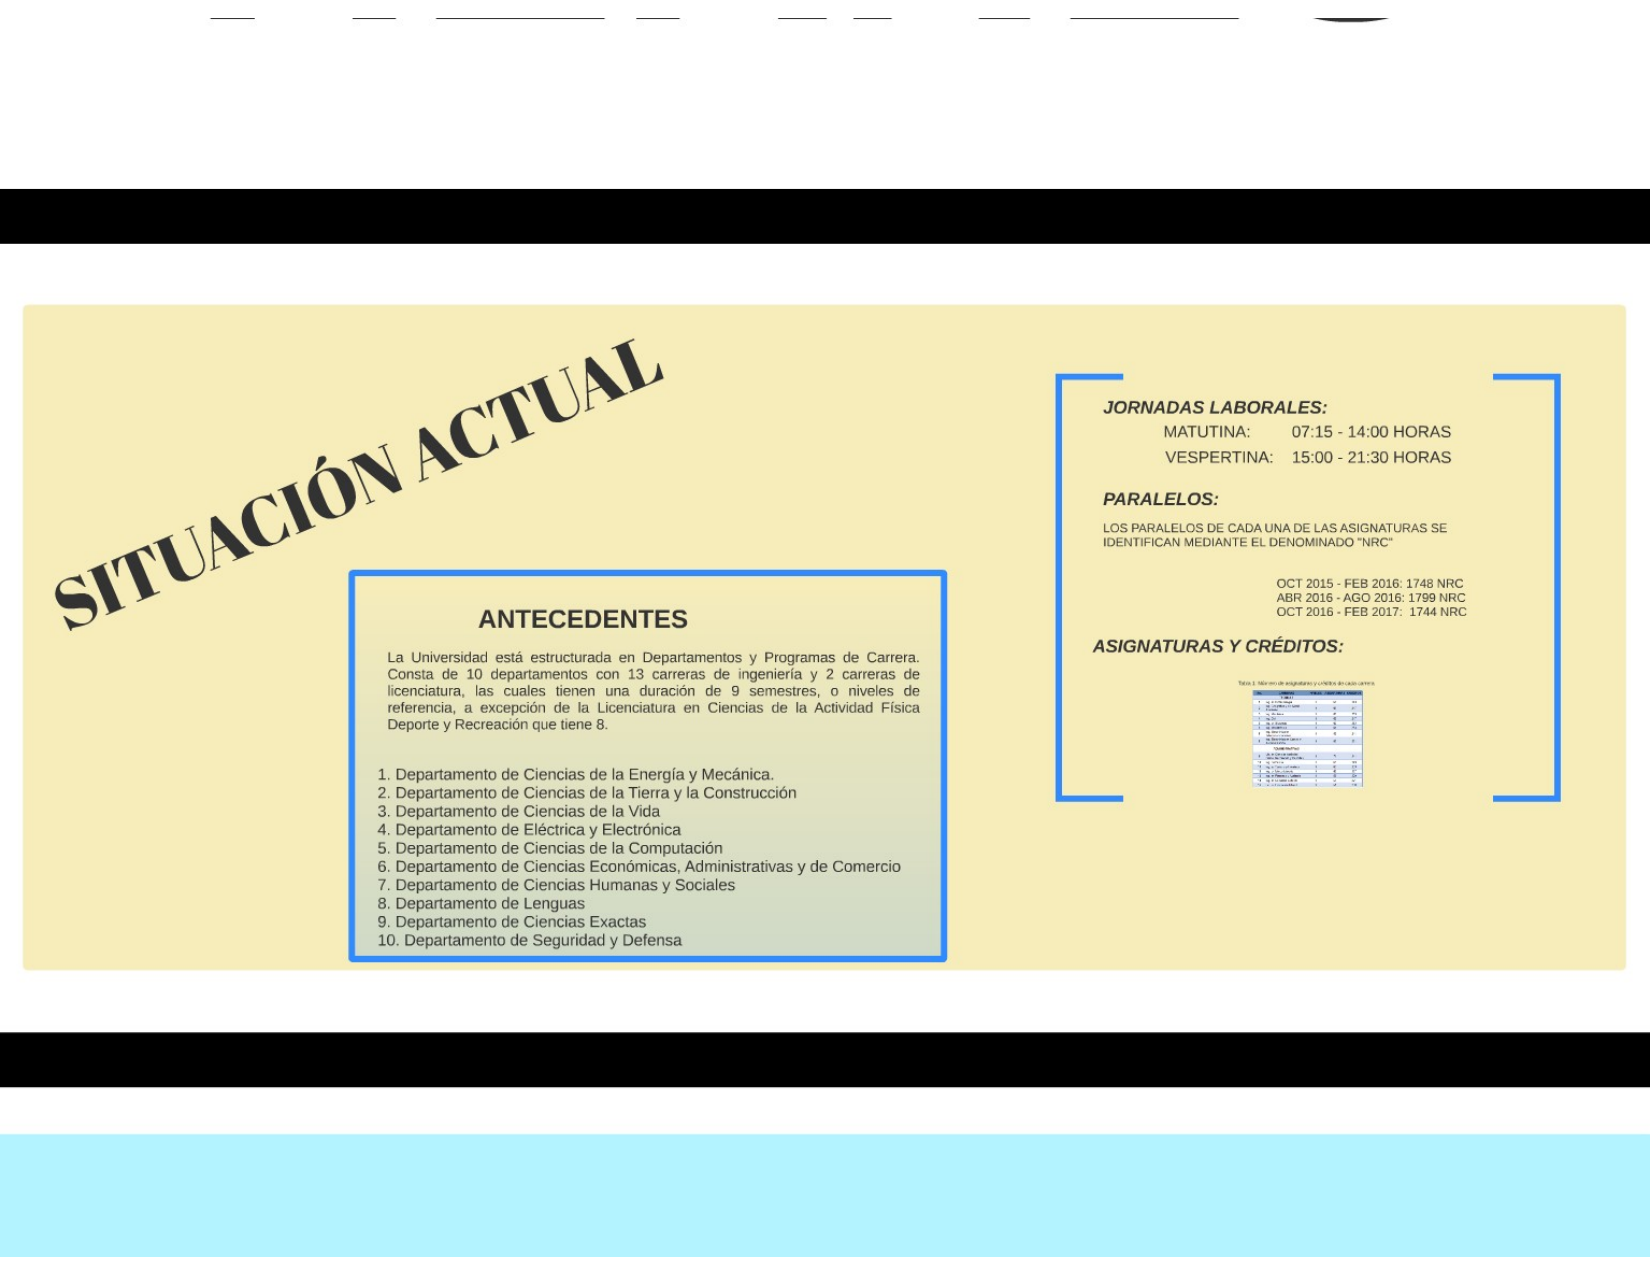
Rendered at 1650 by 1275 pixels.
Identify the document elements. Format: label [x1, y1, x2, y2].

text_box [0, 18, 1650, 1257]
